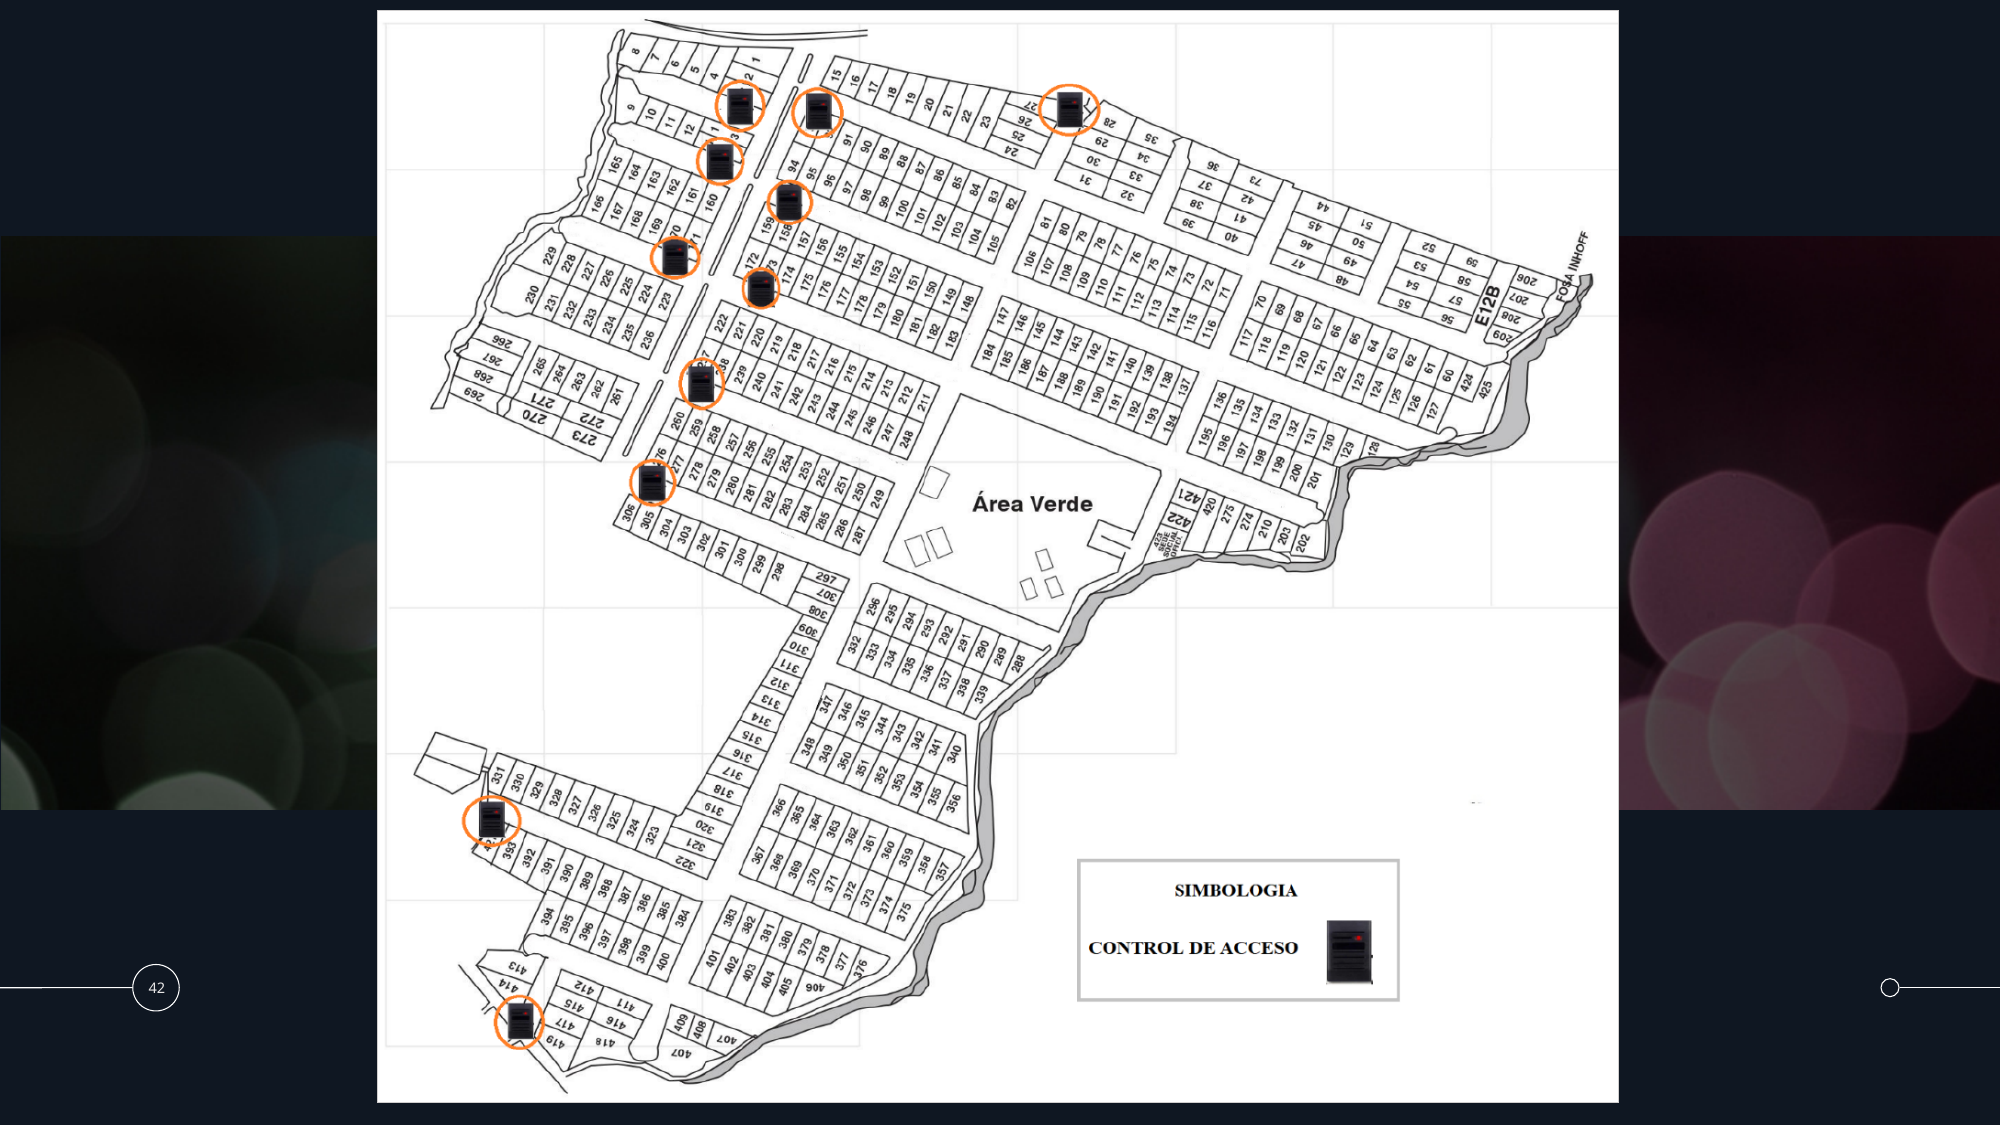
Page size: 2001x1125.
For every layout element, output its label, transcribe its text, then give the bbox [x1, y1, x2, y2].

picture [1, 10, 2000, 1103]
slide_number 42 [127, 964, 186, 1014]
